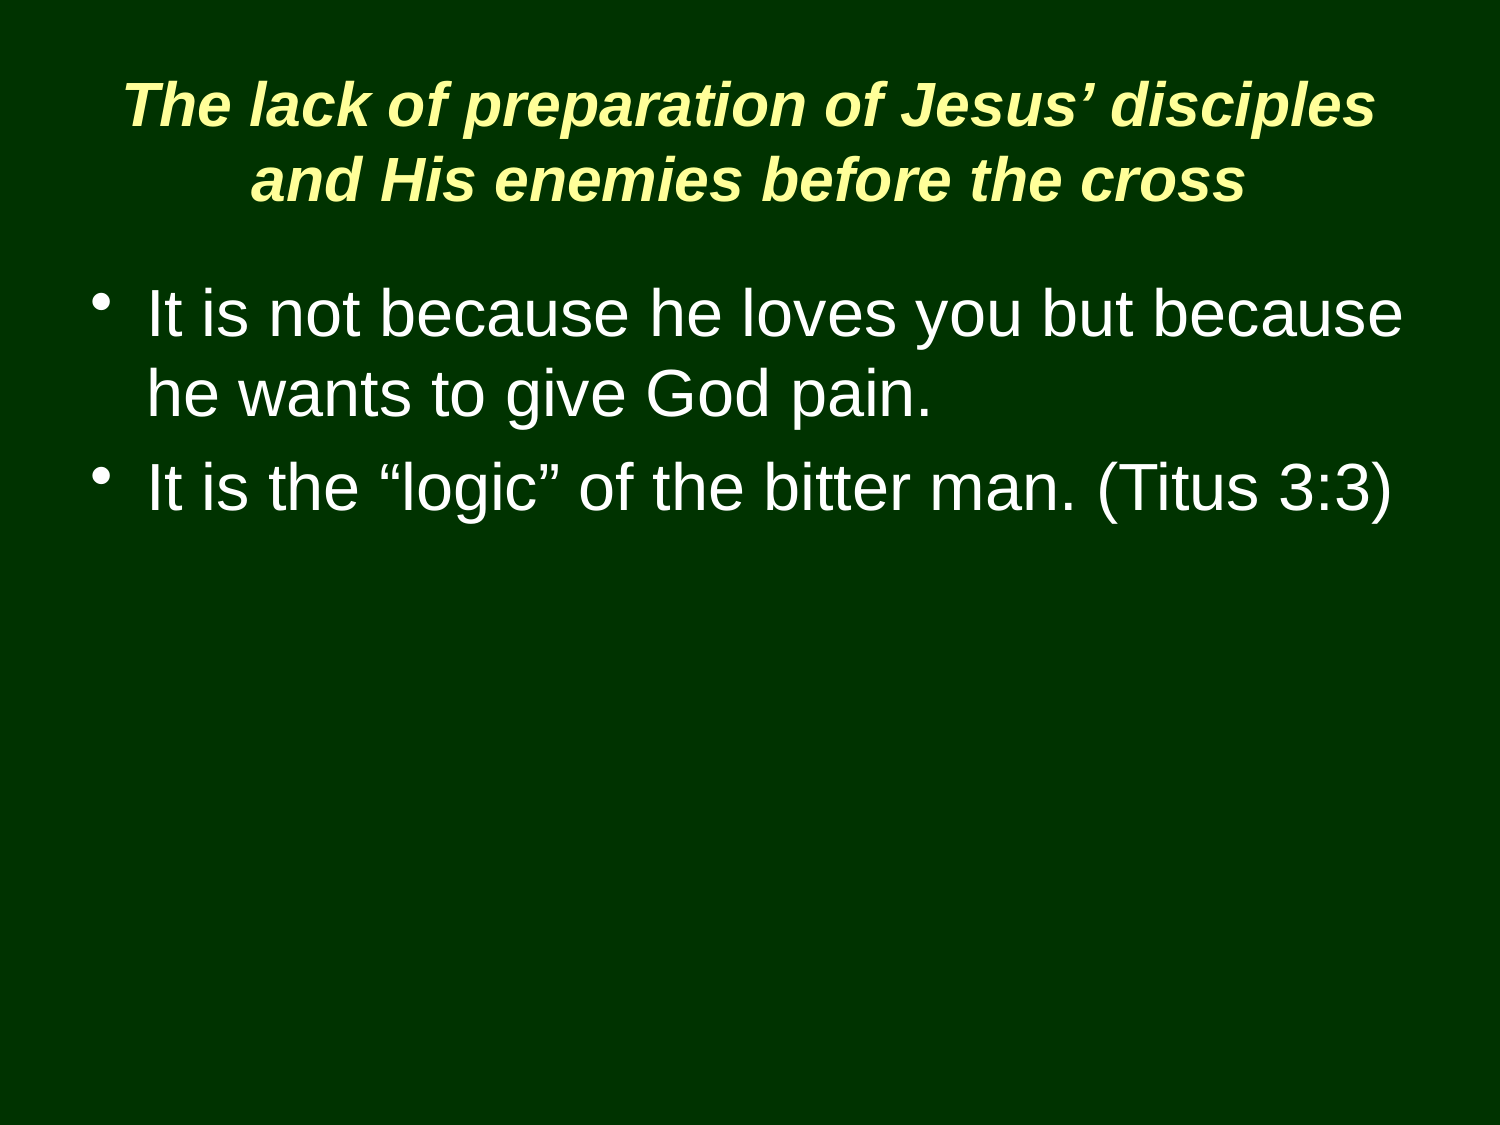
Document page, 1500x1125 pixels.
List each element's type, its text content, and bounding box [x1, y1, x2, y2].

title The lack of preparation of Jesus’ disciples and His enemies before the cross [75, 45, 1425, 233]
list It is not because he loves you but because he wants to give God pain. It is the “logic” of the bitter man. (Titus 3:3) [75, 262, 1425, 1005]
